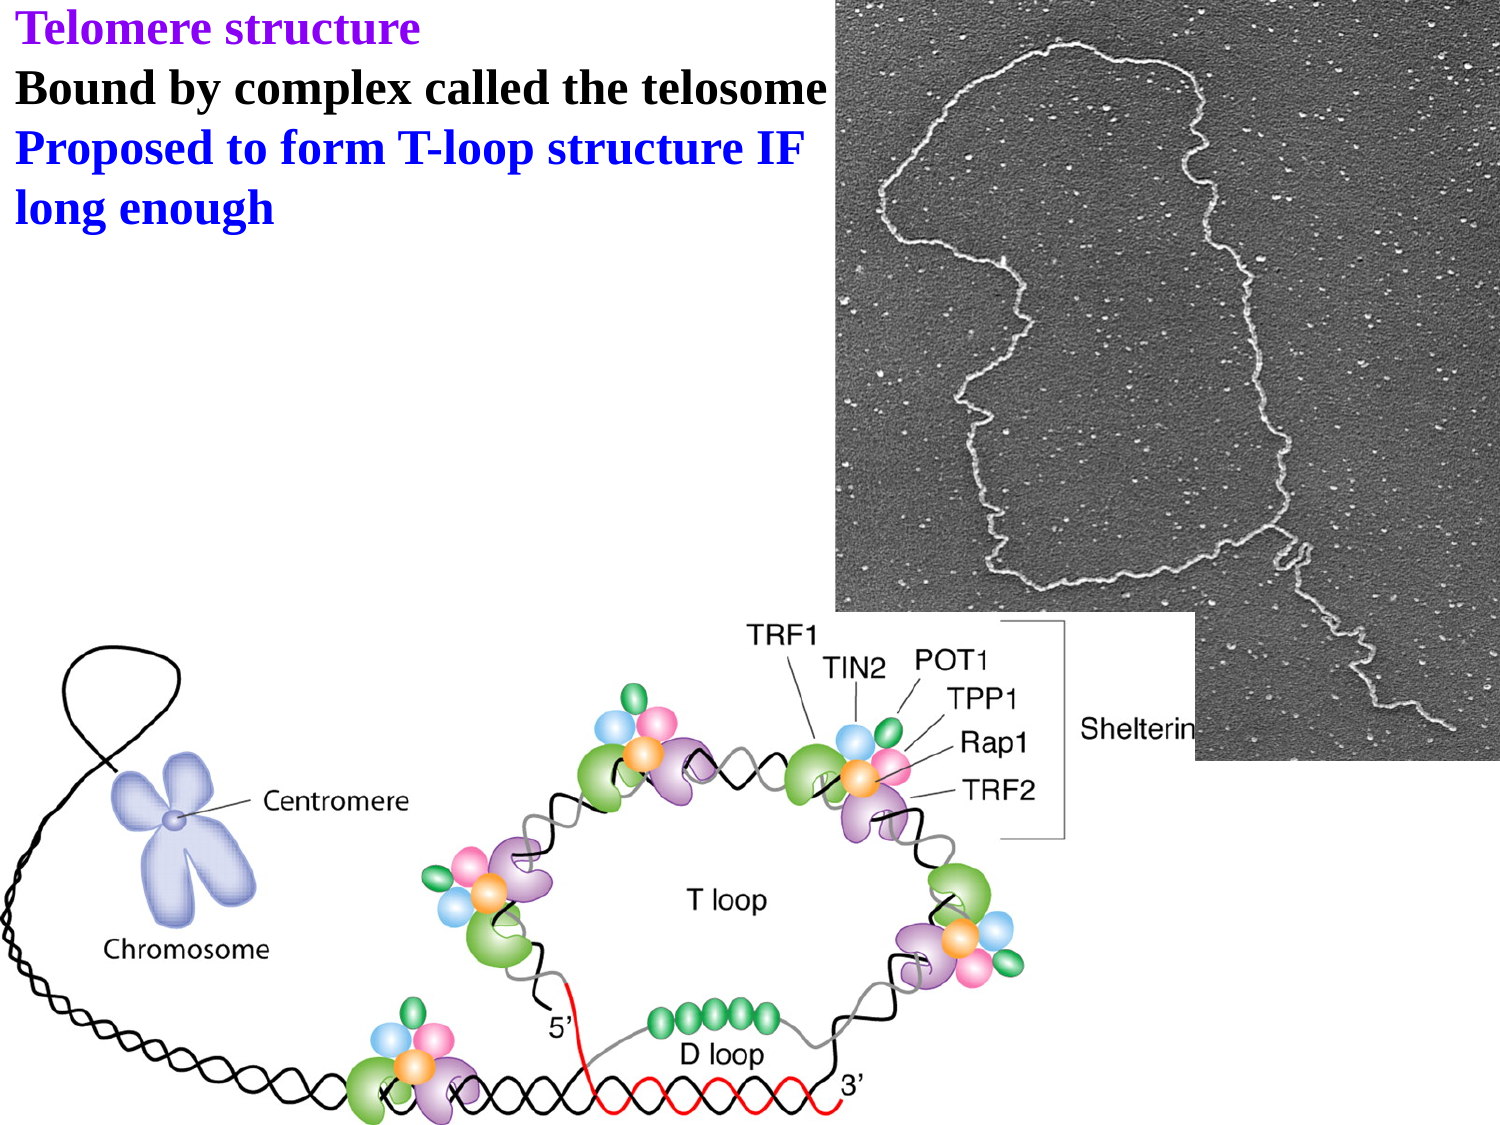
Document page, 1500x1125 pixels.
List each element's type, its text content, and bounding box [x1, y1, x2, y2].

text_box Telomere structure Bound by complex called the telosome Proposed to form T-loop structure IF long enough [0, 0, 833, 382]
picture [0, 0, 1500, 1125]
